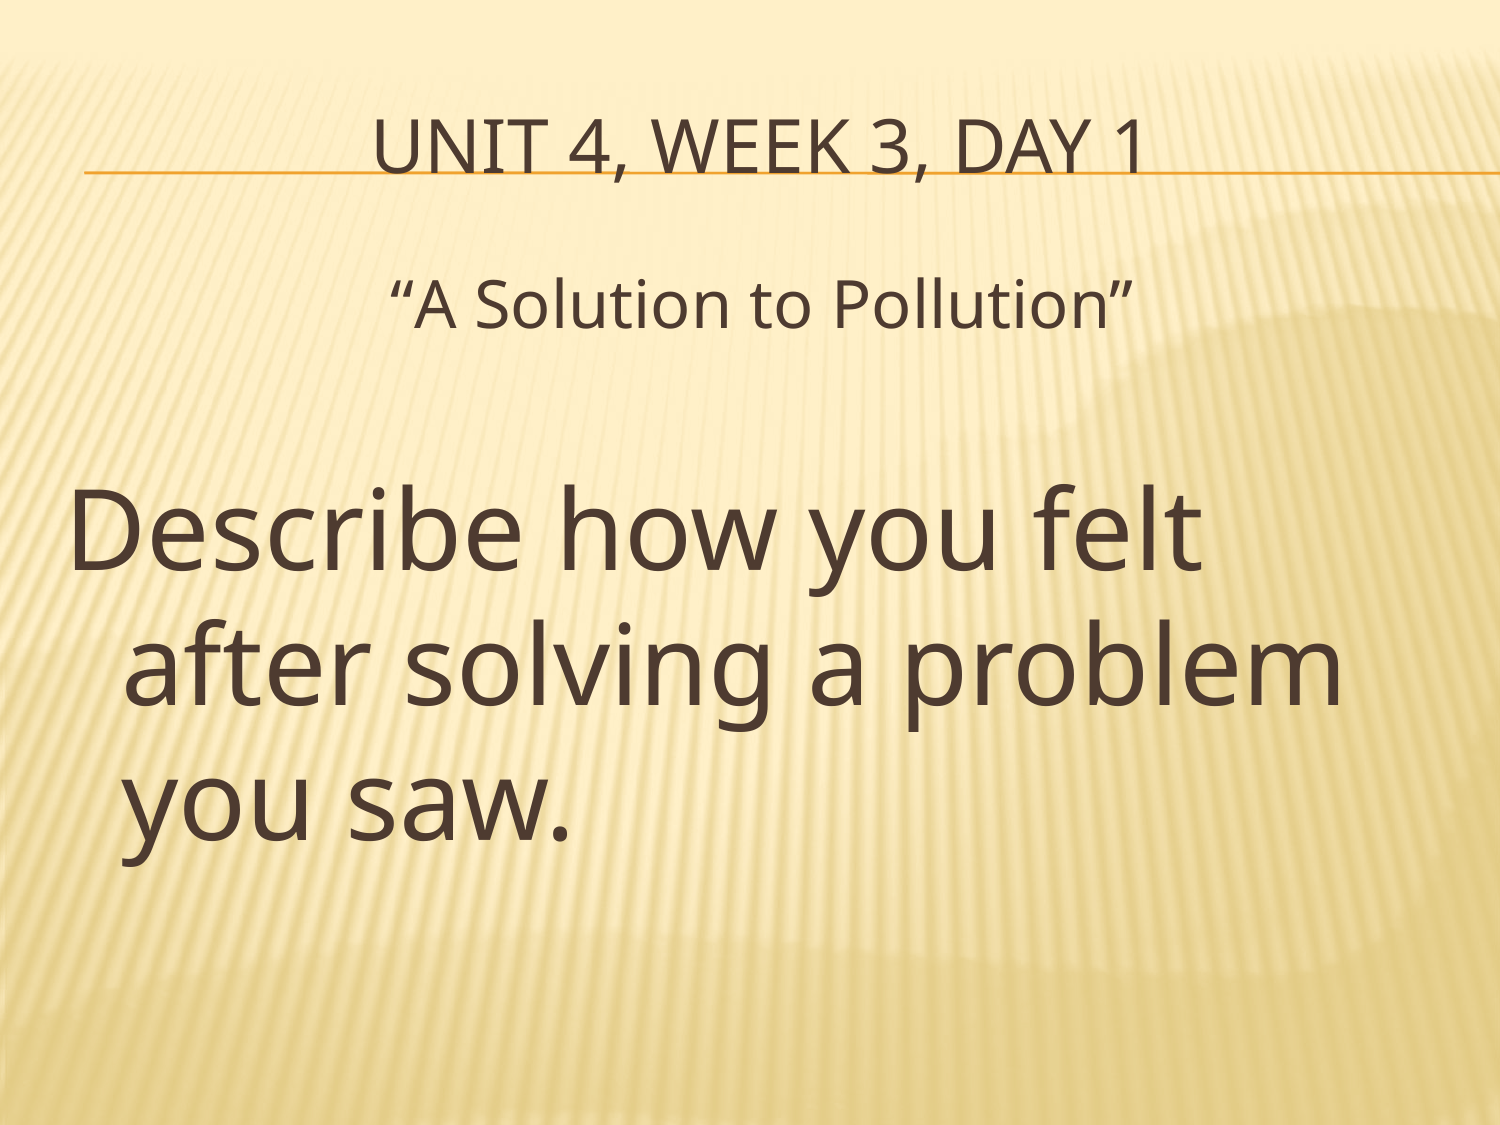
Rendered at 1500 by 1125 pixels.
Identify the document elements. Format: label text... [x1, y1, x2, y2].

list “A Solution to Pollution” Describe how you felt after solving a problem you saw. [50, 254, 1475, 998]
title Unit 4, Week 3, Day 1 [50, 75, 1475, 213]
